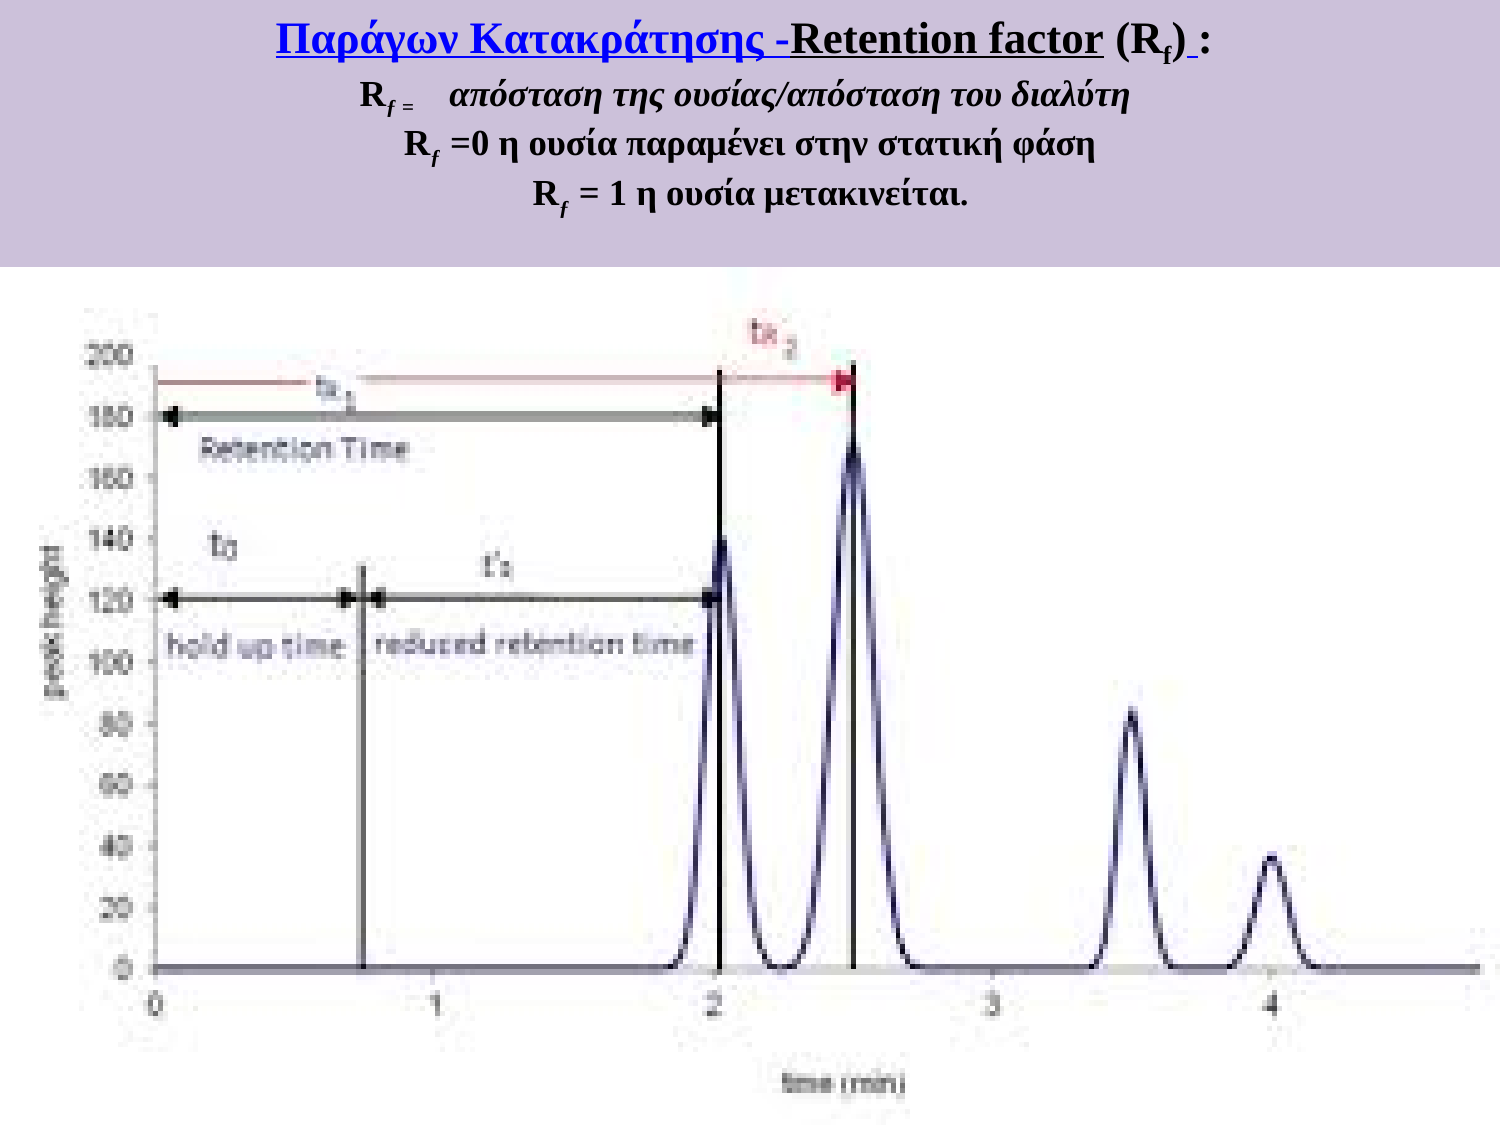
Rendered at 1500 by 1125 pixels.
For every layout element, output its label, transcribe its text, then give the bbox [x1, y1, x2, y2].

title Παράγων Κατακράτησης -Retention factor (Rf) : Rƒ = απόσταση της ουσίας/απόσταση του διαλύτη Rƒ =0 η ουσία παραμένει στην στατική φάση Rƒ = 1 η ουσία μετακινείται. [0, 0, 1500, 266]
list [0, 266, 1500, 1125]
